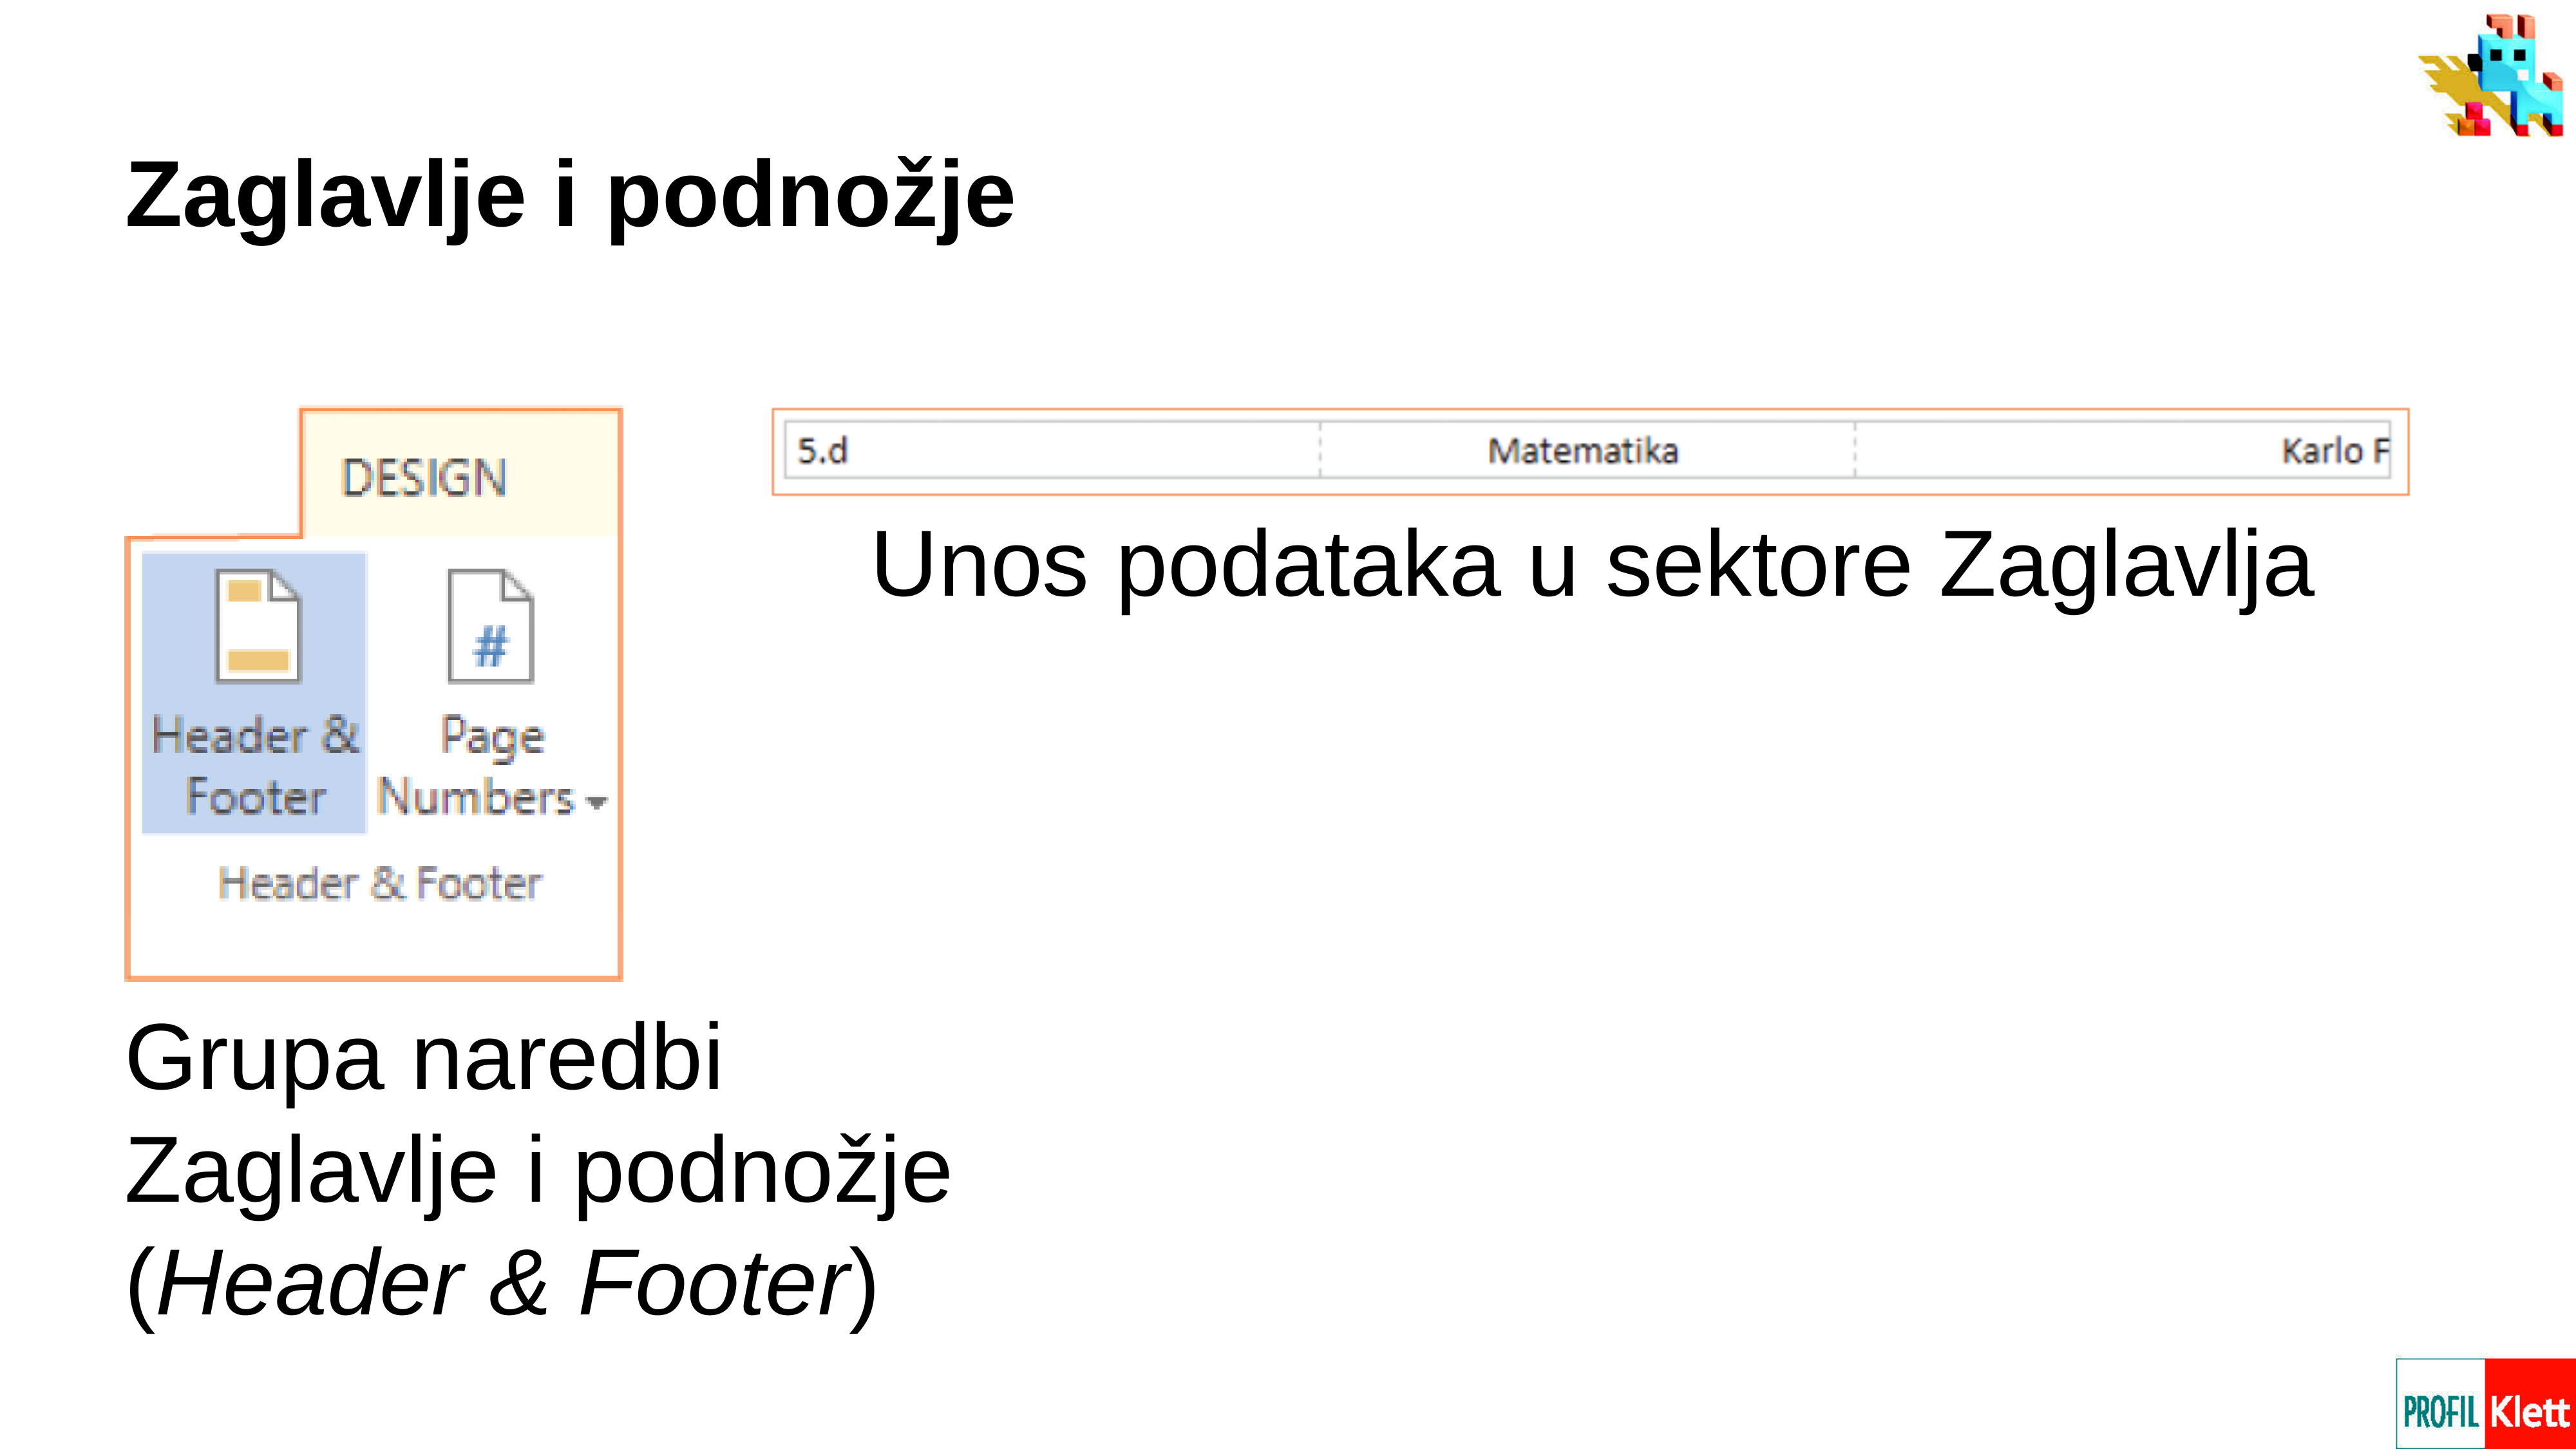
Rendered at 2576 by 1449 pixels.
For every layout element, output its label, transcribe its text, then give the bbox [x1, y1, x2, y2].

text_box Unos podataka u sektore Zaglavlja [866, 505, 2321, 620]
picture [0, 0, 2576, 1449]
text_box Zaglavlje i podnožje [120, 127, 1022, 250]
text_box Grupa naredbi Zaglavlje i podnožje (Header & Footer) [119, 990, 960, 1339]
